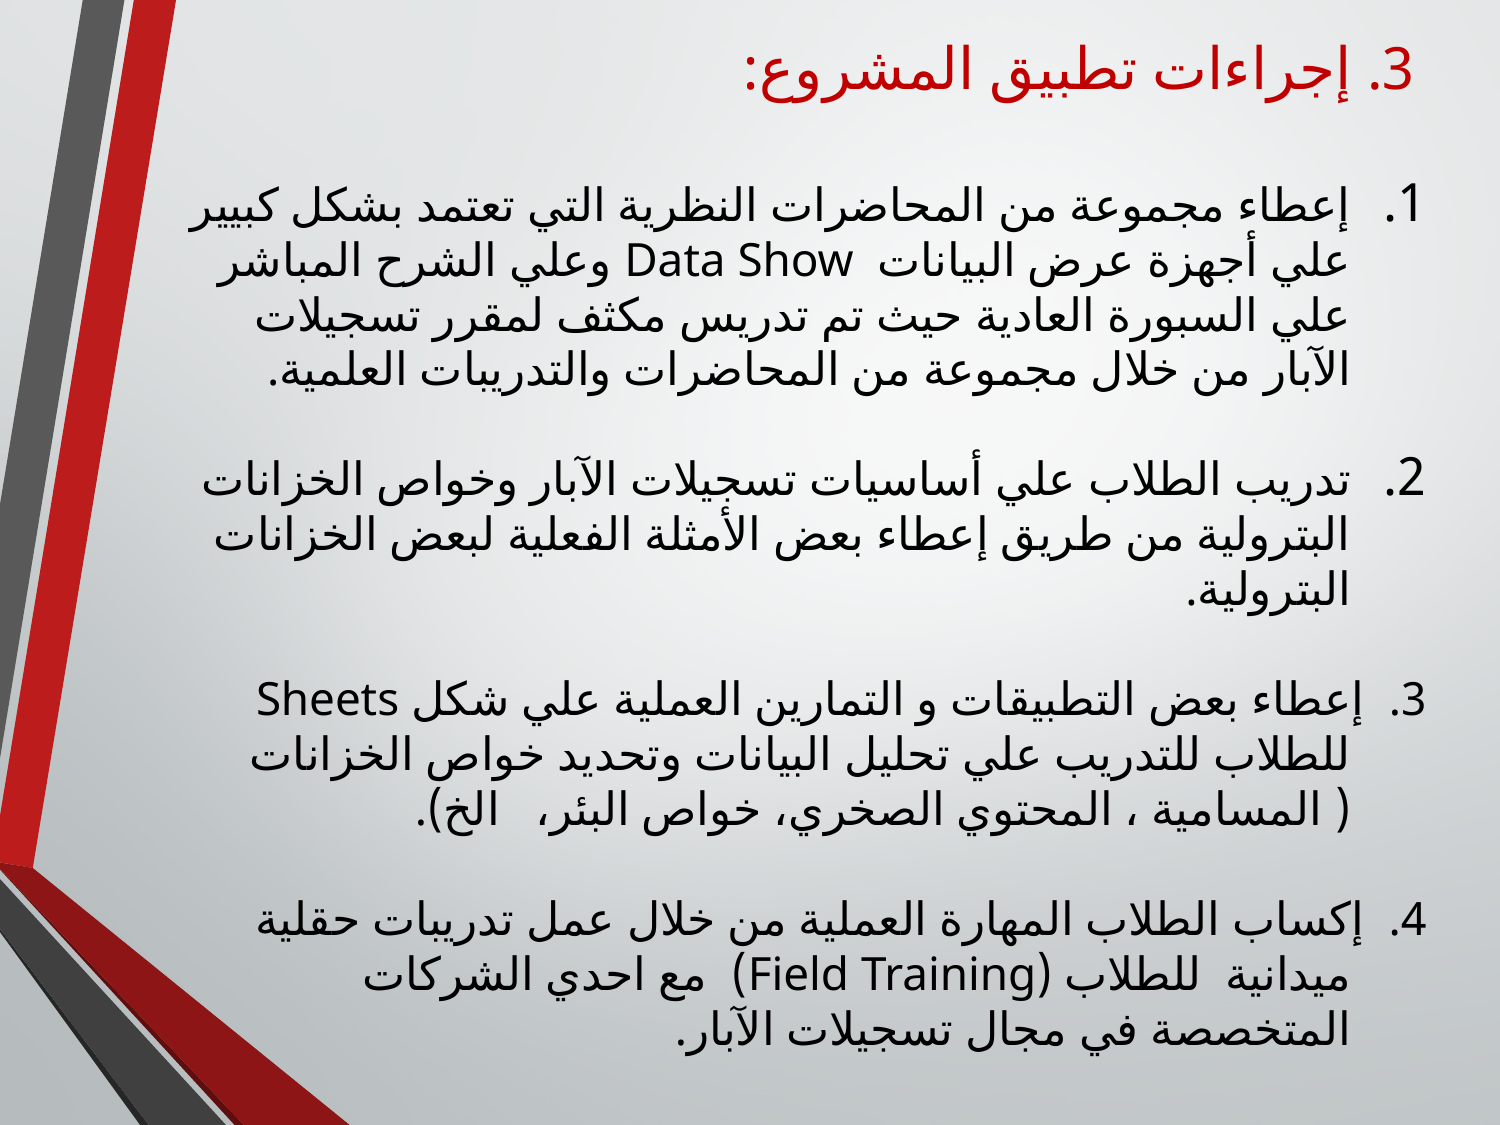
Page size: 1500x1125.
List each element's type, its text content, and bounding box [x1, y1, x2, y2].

text_box 3. إجراءات تطبيق المشروع: [550, 23, 1430, 109]
text_box إعطاء مجموعة من المحاضرات النظرية التي تعتمد بشكل كبيير علي أجهزة عرض البيانات Data Show وعلي الشرح المباشر علي السبورة العادية حيث تم تدريس مكثف لمقرر تسجيلات الآبار من خلال مجموعة من المحاضرات والتدريبات العلمية. تدريب الطلاب علي أساسيات تسجيلات الآبار وخواص الخزانات البترولية من طريق إعطاء بعض الأمثلة الفعلية لبعض الخزانات البترولية. 3. إعطاء بعض التطبيقات و التمارين العملية علي شكل Sheets للطلاب للتدريب علي تحليل البيانات وتحديد خواص الخزانات ( المسامية ، المحتوي الصخري، خواص البئر، الخ). 4. إكساب الطلاب المهارة العملية من خلال عمل تدريبات حقلية ميدانية للطلاب (Field Training) مع احدي الشركات المتخصصة في مجال تسجيلات الآبار. [164, 167, 1442, 1063]
